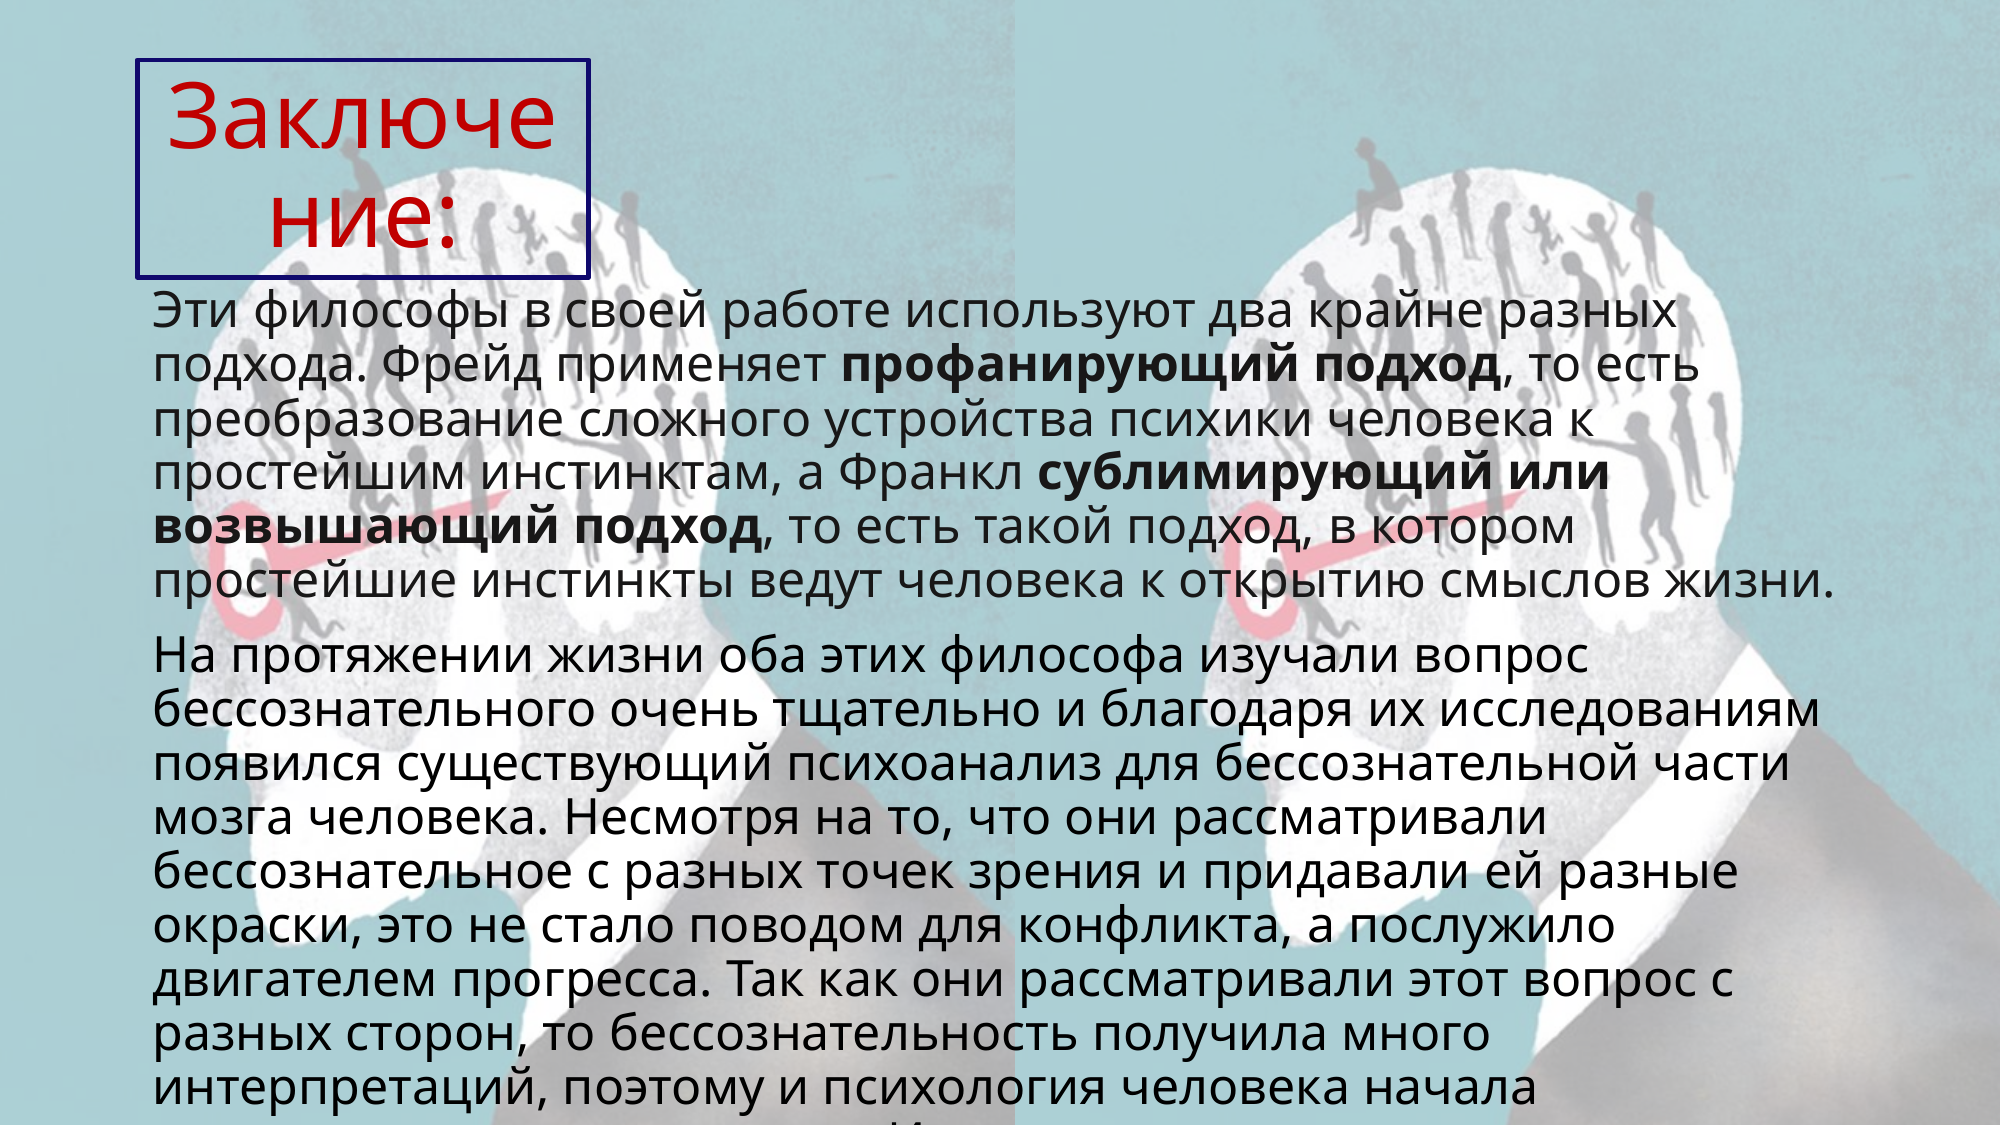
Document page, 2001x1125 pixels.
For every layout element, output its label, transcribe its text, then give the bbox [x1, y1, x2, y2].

title Заключение: [137, 59, 589, 277]
list Эти философы в своей работе используют два крайне разных подхода. Фрейд применяет профанирующий подход, то есть преобразование сложного устройства психики человека к простейшим инстинктам, а Франкл сублимирующий или возвышающий подход, то есть такой подход, в котором простейшие инстинкты ведут человека к открытию смыслов жизни. На протяжении жизни оба этих философа изучали вопрос бессознательного очень тщательно и благодаря их исследованиям появился существующий психоанализ для бессознательной части мозга человека. Несмотря на то, что они рассматривали бессознательное с разных точек зрения и придавали ей разные окраски, это не стало поводом для конфликта, а послужило двигателем прогресса. Так как они рассматривали этот вопрос с разных сторон, то бессознательность получила много интерпретаций, поэтому и психология человека начала восприниматься по-разному. Их разные отношения смогли обеспечить человечество материалом, который можно использовать при абсолютно разных ситуациях. Именно поэтому их вклад в развитие мировой психотерапии незаменим [137, 277, 1863, 1038]
